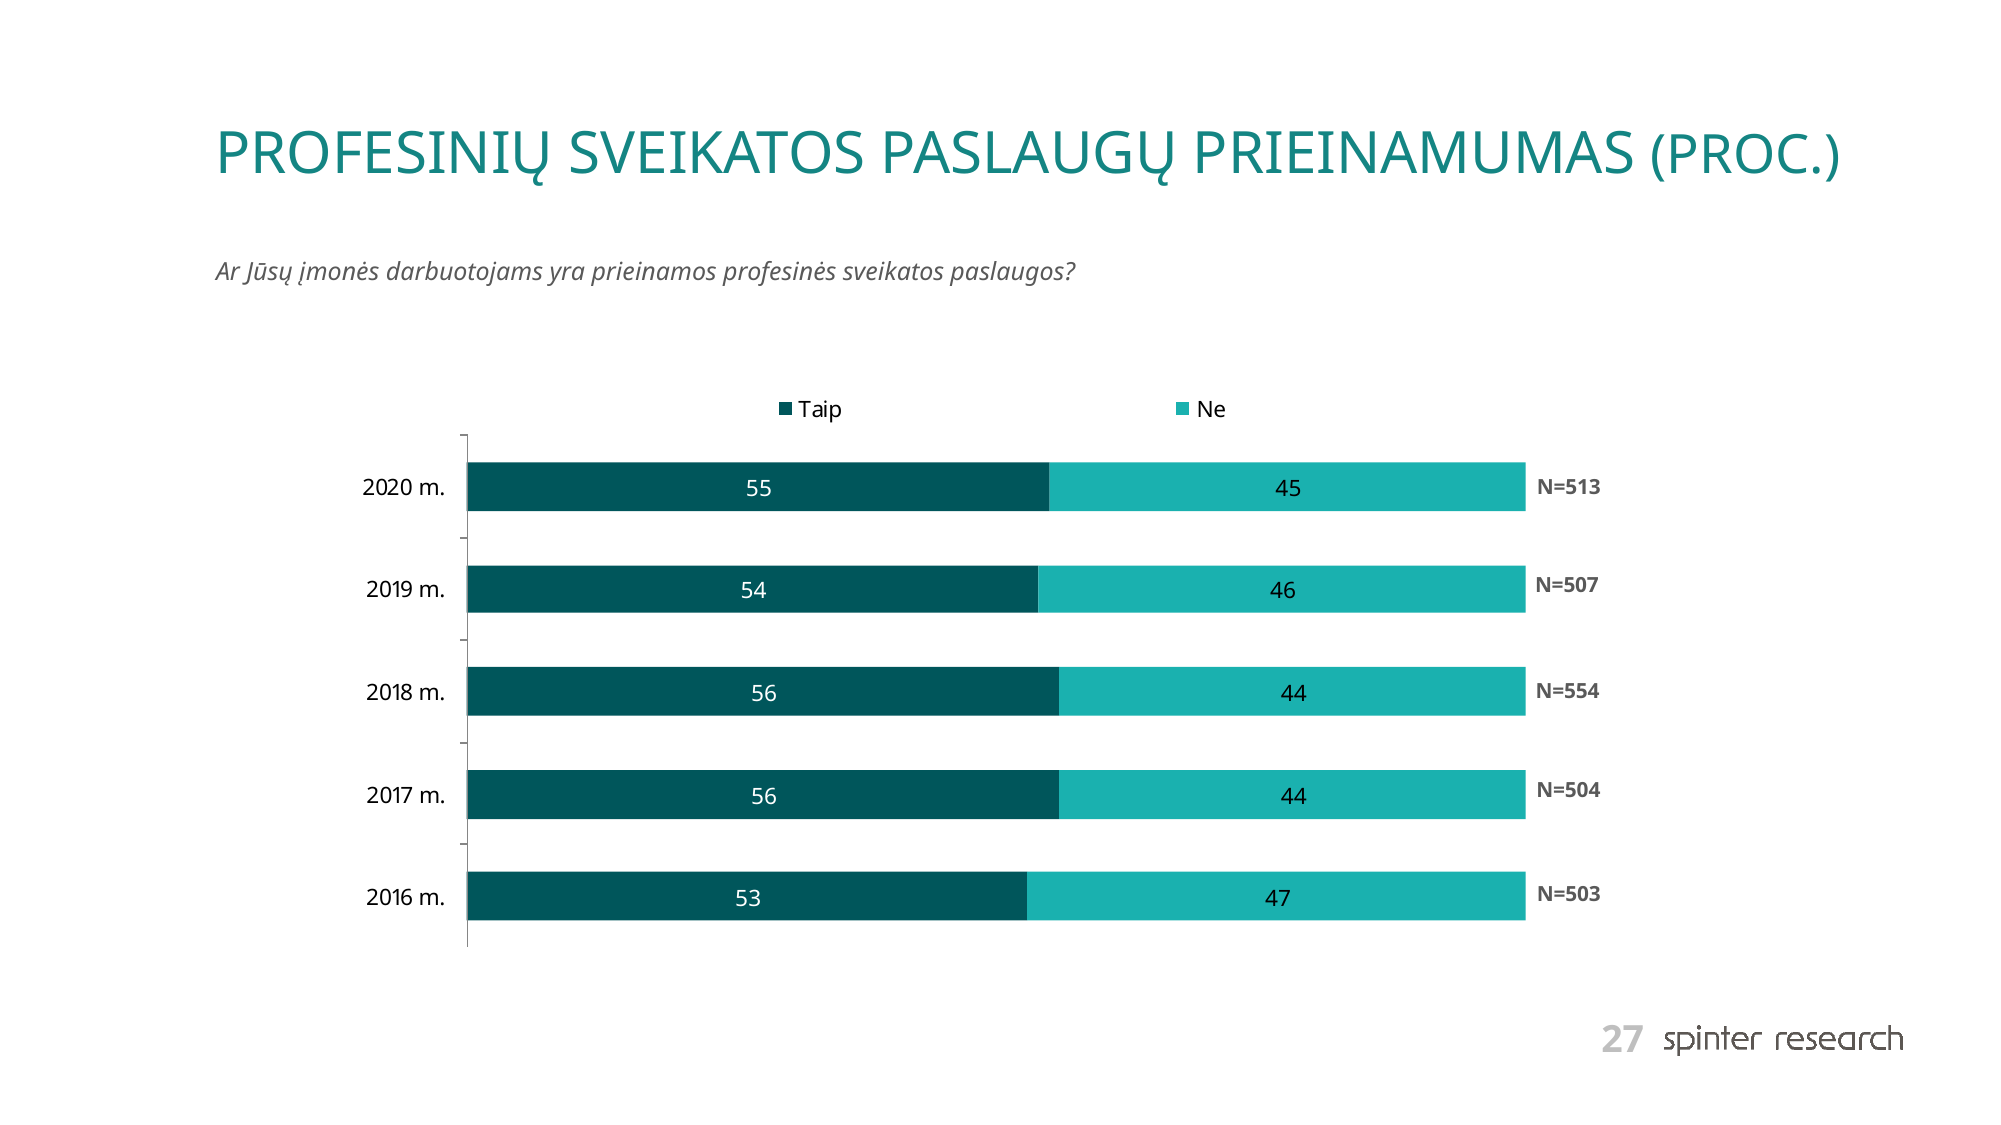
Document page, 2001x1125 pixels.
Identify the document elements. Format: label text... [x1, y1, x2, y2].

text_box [284, 353, 1562, 959]
text_box N=513 [1562, 466, 1629, 506]
text_box N=504 [1562, 769, 1628, 809]
title PROFESINIŲ SVEIKATOS PASLAUGŲ PRIEINAMUMAS (PROC.) [200, 59, 1900, 249]
text_box N=503 [1562, 873, 1629, 913]
list Ar Jūsų įmonės darbuotojams yra prieinamos profesinės sveikatos paslaugos? [201, 249, 1799, 297]
picture [1658, 1020, 1908, 1059]
text_box N=507 [1562, 563, 1627, 604]
text_box N=554 [1562, 669, 1628, 710]
